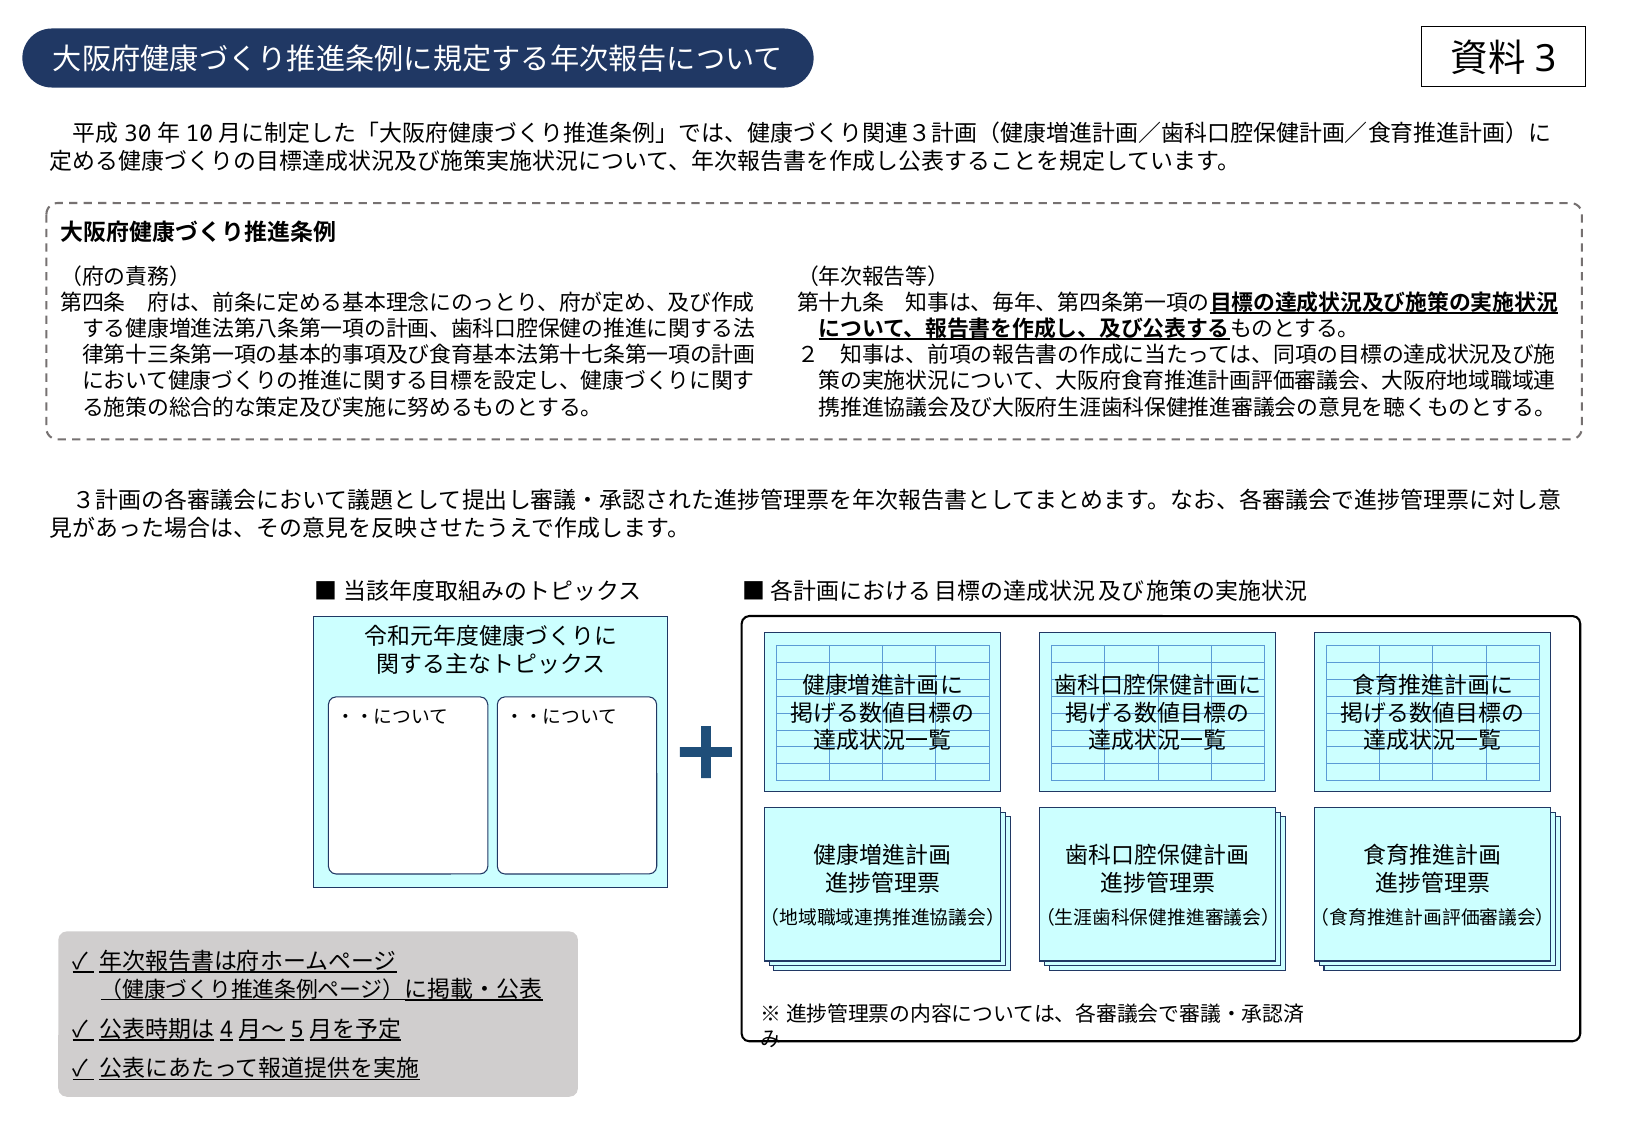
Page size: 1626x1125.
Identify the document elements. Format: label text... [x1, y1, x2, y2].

table_cell [777, 764, 829, 780]
text_box [1314, 631, 1552, 664]
text_box [45, 202, 1583, 441]
text_box ・・について [327, 695, 489, 876]
table_header [1327, 646, 1379, 662]
table_header [1105, 646, 1158, 662]
text_box [1039, 760, 1277, 793]
table_header [883, 646, 935, 662]
table_cell [936, 764, 989, 780]
table_cell [1052, 764, 1104, 780]
table_cell [830, 764, 882, 780]
table_header [830, 646, 882, 662]
text_box [679, 725, 733, 779]
text_box ・・について [496, 695, 658, 876]
text_box 資料3 [1421, 26, 1586, 87]
table_header [1380, 646, 1432, 662]
text_box 平成30年10月に制定した「大阪府健康づくり推進条例」では、健康づくり関連３計画（健康増進計画／歯科口腔保健計画／食育推進計画）に定める健康づくりの目標達成状況及び施策実施状況について、年次報告書を作成し公表することを規定しています。 [37, 106, 1586, 202]
table_header [1487, 646, 1539, 662]
text_box [1314, 760, 1552, 793]
text_box ✓ 年次報告書は府ホームページ （健康づくり推進条例ページ）に掲載・公表 ✓ 公表時期は4月～5月を予定 ✓ 公表にあたって報道提供を実施 [58, 931, 578, 1097]
text_box 大阪府健康づくり推進条例に規定する年次報告について [22, 28, 814, 88]
table_header [1212, 646, 1264, 662]
text_box ３計画の各審議会において議題として提出し審議・承認された進捗管理票を年次報告書としてまとめます。なお、各審議会で進捗管理票に対し意見があった場合は、その意見を反映させたうえで作成します。 [37, 473, 1586, 569]
text_box [763, 760, 1002, 793]
table_header [777, 646, 829, 662]
table_header [1159, 646, 1211, 662]
table_cell [1212, 764, 1264, 780]
text_box [763, 631, 1002, 664]
text_box 健康増進計画に 掲げる数値目標の 達成状況一覧 [763, 664, 1002, 760]
text_box 令和元年度健康づくりに 関する主なトピックス [313, 615, 669, 889]
text_box ※進捗管理票の内容については、各審議会で審議・承認済み [748, 989, 1328, 1037]
text_box 食育推進計画に 掲げる数値目標の 達成状況一覧 [1314, 664, 1552, 760]
table_cell [1105, 764, 1158, 780]
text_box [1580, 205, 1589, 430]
table_cell [883, 764, 935, 780]
table_header [1433, 646, 1486, 662]
text_box [740, 614, 1582, 1043]
table_cell [1487, 764, 1539, 780]
table_cell [1327, 764, 1379, 780]
text_box [1039, 631, 1277, 664]
table_cell [1159, 764, 1211, 780]
table_cell [1380, 764, 1432, 780]
table_cell [1433, 764, 1486, 780]
table_header [936, 646, 989, 662]
table_header [1052, 646, 1104, 662]
text_box ■各計画における 目標の達成状況 及び 施策の実施状況 [730, 569, 1428, 614]
text_box 歯科口腔保健計画に 掲げる数値目標の 達成状況一覧 [1039, 664, 1277, 760]
text_box ■当該年度取組みのトピックス [303, 569, 658, 614]
